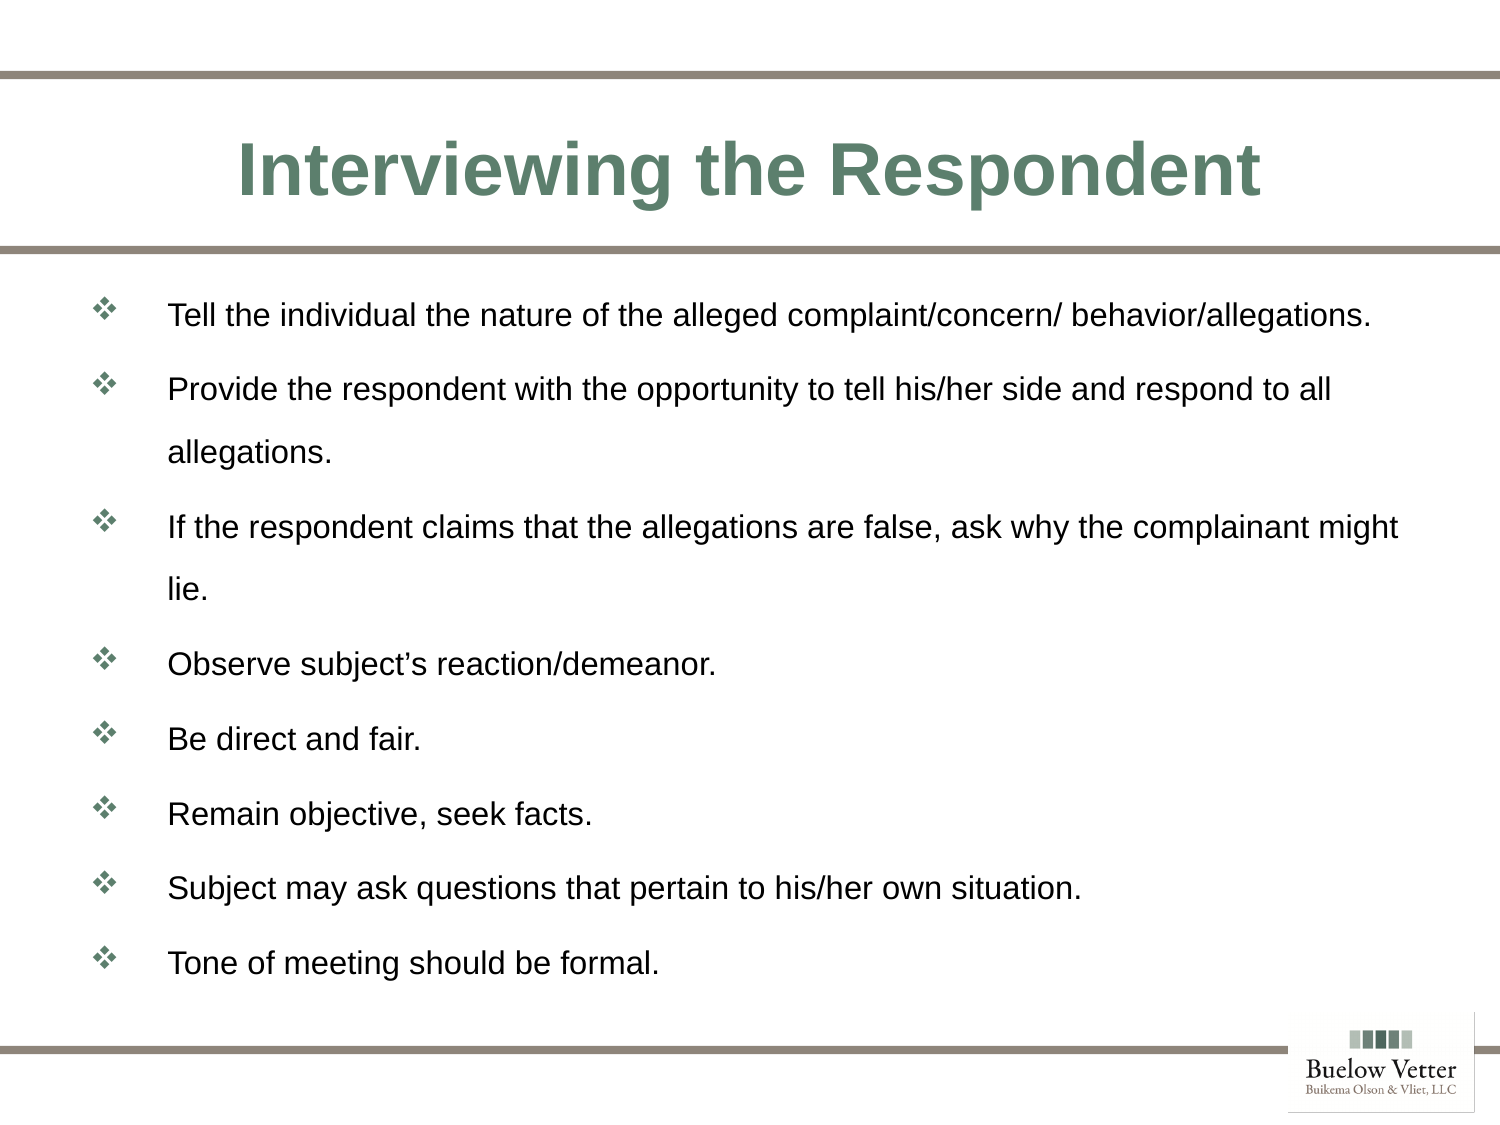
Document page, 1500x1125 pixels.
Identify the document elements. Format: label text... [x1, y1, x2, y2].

list Tell the individual the nature of the alleged complaint/concern/ behavior/allegations. Provide the respondent with the opportunity to tell his/her side and respond to all allegations. If the respondent claims that the allegations are false, ask why the complainant might lie. Observe subject’s reaction/demeanor. Be direct and fair. Remain objective, seek facts. Subject may ask questions that pertain to his/her own situation. Tone of meeting should be formal. [75, 262, 1425, 1005]
title Interviewing the Respondent [75, 92, 1425, 238]
picture [1287, 1011, 1475, 1113]
